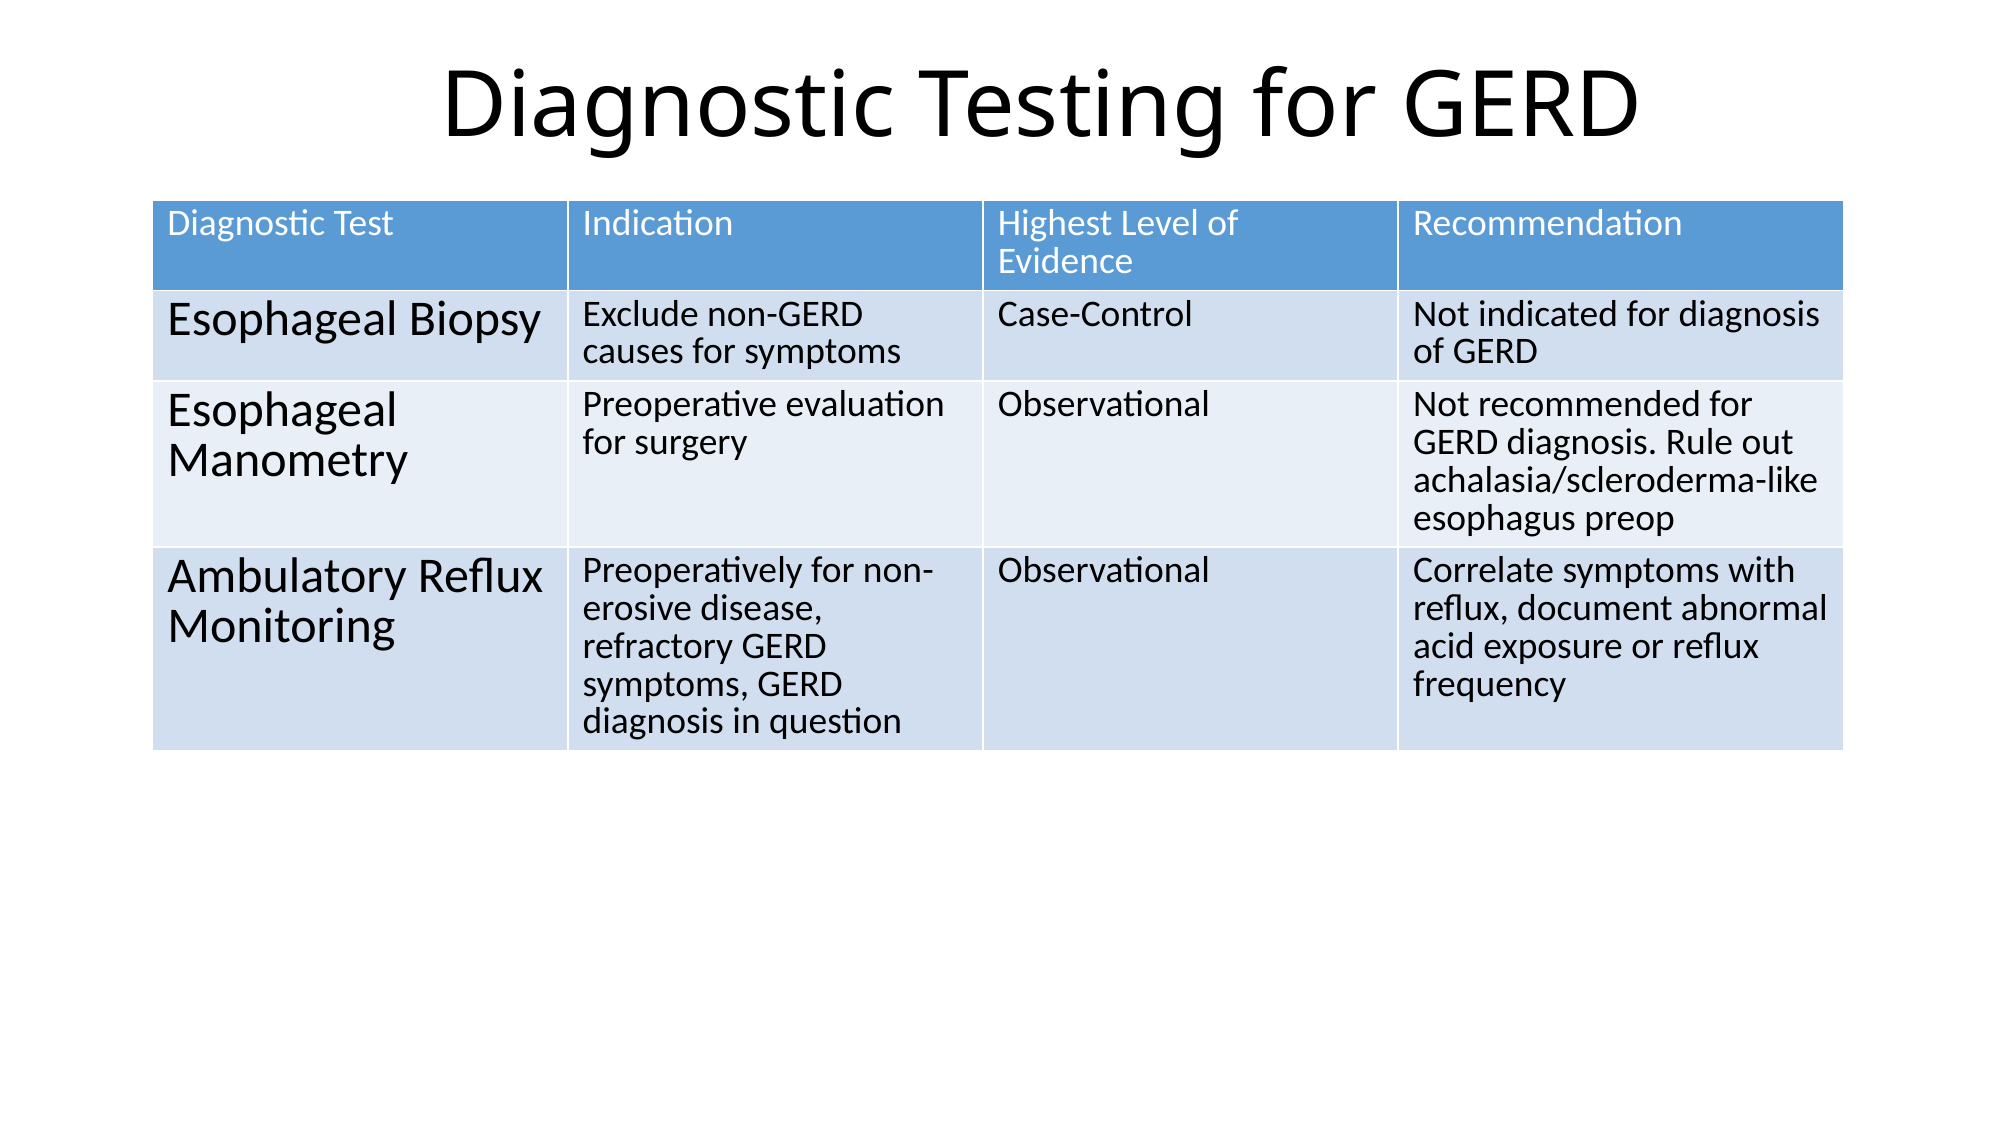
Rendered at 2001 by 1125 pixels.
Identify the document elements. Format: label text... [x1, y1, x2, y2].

table_header Recommendation [1399, 201, 1843, 290]
table_cell Not indicated for diagnosis of GERD [1399, 291, 1843, 380]
title Diagnostic Testing for GERD [425, 12, 1775, 199]
table_header Highest Level of Evidence [984, 201, 1397, 290]
table_cell Correlate symptoms with reflux, document abnormal acid exposure or reflux frequency [1399, 548, 1843, 750]
table_cell Observational [984, 382, 1397, 546]
table_header Indication [569, 201, 982, 290]
table_header Diagnostic Test [153, 201, 567, 290]
table_cell Ambulatory Reflux Monitoring [153, 548, 567, 750]
table_cell Case-Control [984, 291, 1397, 380]
table_cell Observational [984, 548, 1397, 750]
table_cell Esophageal Manometry [153, 382, 567, 546]
table_cell Esophageal Biopsy [153, 291, 567, 380]
table_cell Not recommended for GERD diagnosis. Rule out achalasia/scleroderma-like esophagus preop [1399, 382, 1843, 546]
table_cell Preoperative evaluation for surgery [569, 382, 982, 546]
table_cell Preoperatively for non-erosive disease, refractory GERD symptoms, GERD diagnosis in question [569, 548, 982, 750]
table_cell Exclude non-GERD causes for symptoms [569, 291, 982, 380]
